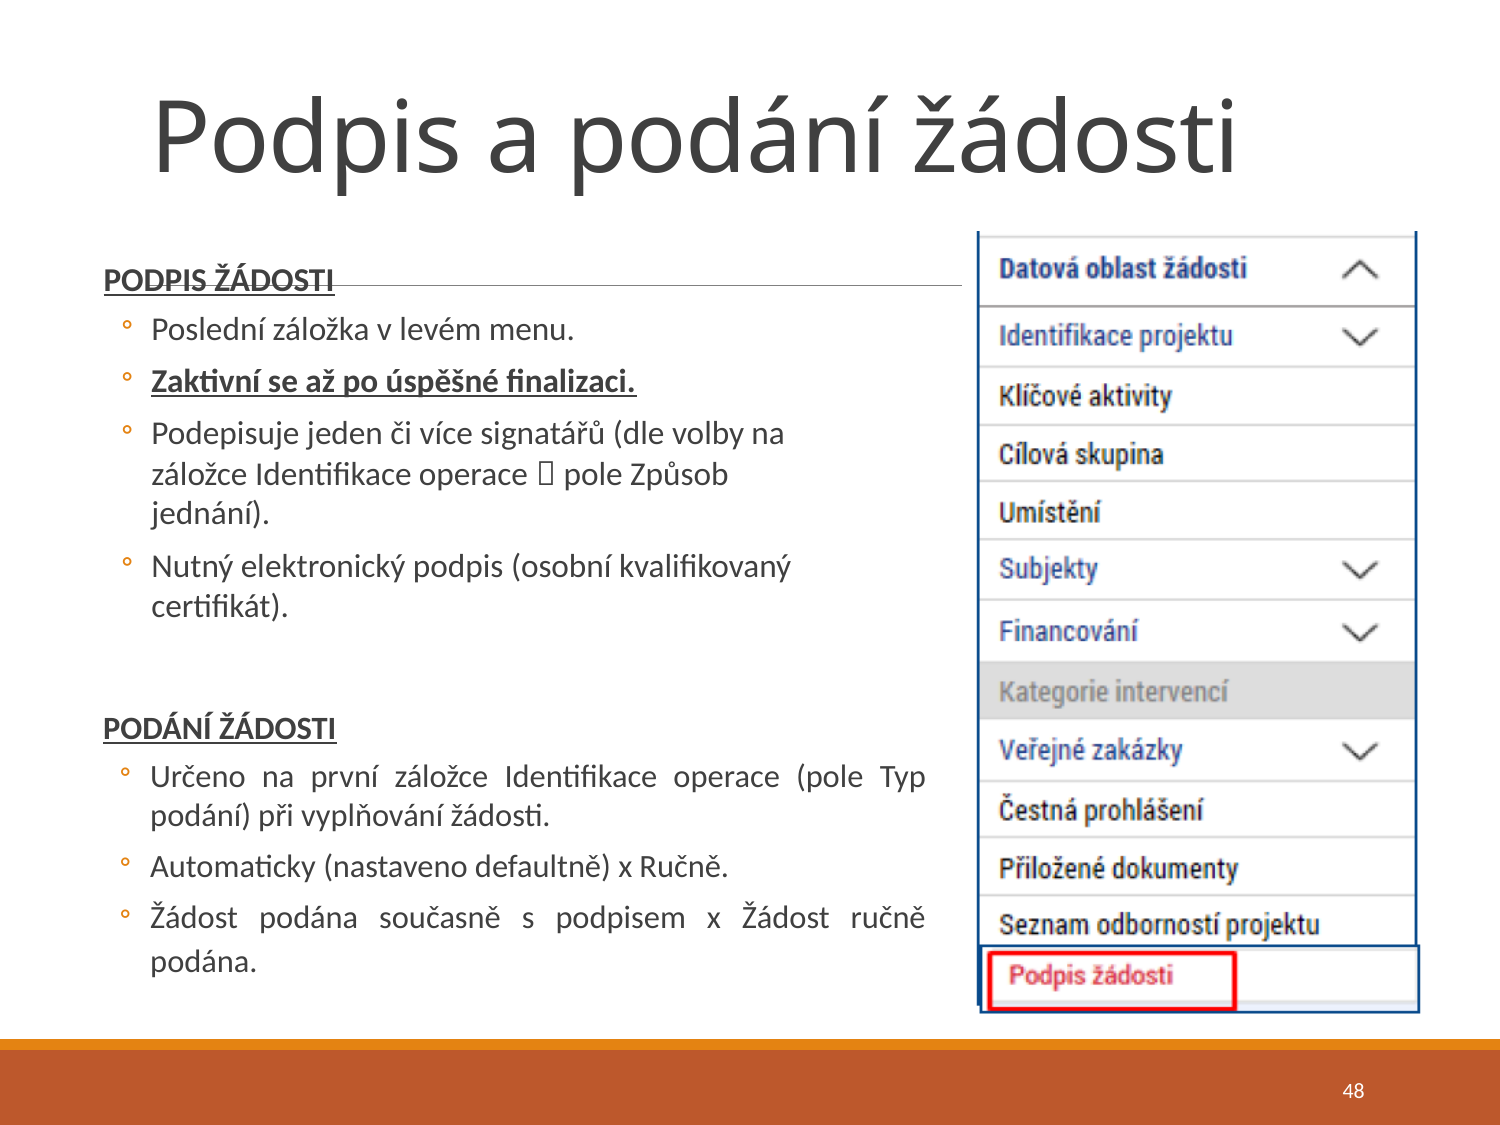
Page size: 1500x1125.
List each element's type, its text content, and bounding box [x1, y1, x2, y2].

list PODÁNÍ ŽÁDOSTI Určeno na první záložce Identifikace operace (pole Typ podání) při vyplňování žádosti. Automaticky (nastaveno defaultně) x Ručně. Žádost podána současně s podpisem x Žádost ručně podána. [88, 704, 928, 1028]
slide_number 48 [1218, 1059, 1380, 1120]
list PODPIS ŽÁDOSTI Poslední záložka v levém menu. Zaktivní se až po úspěšné finalizaci. Podepisuje jeden či více signatářů (dle volby na záložce Identifikace operace  pole Způsob jednání). Nutný elektronický podpis (osobní kvalifikovaný certifikát). [88, 255, 833, 650]
picture [962, 231, 1434, 1028]
title Podpis a podání žádosti [135, 47, 1373, 201]
